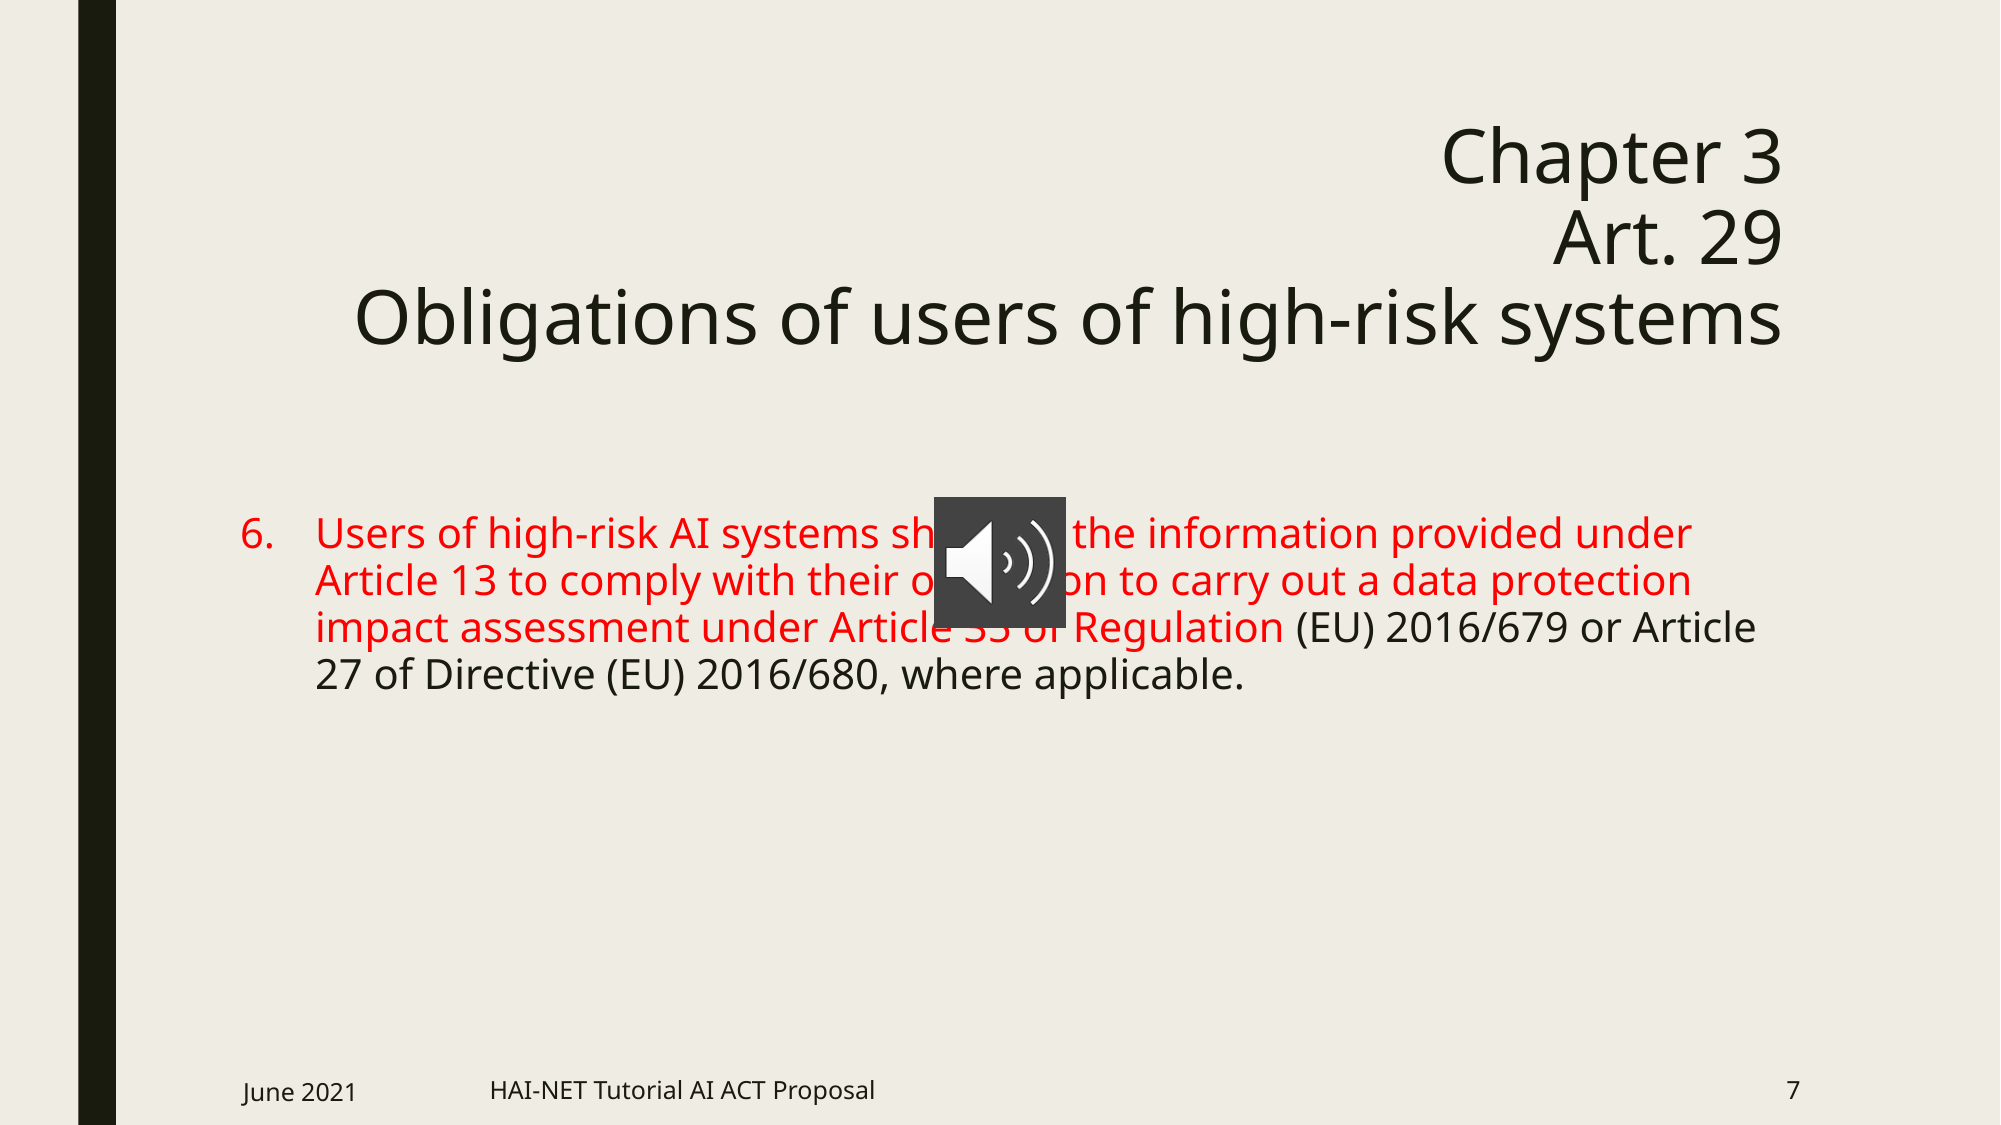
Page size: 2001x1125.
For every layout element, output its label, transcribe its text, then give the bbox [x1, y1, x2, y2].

picture [933, 495, 1067, 630]
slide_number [228, 1058, 426, 1125]
title Chapter 3 Art. 29 Obligations of users of high-risk systems [142, 112, 1800, 357]
list Users of high-risk AI systems shall use the information provided under Article 13 to comply with their obligation to carry out a data protection impact assessment under Article 35 of Regulation (EU) 2016/679 or Article 27 of Directive (EU) 2016/680, where applicable. [225, 356, 1800, 985]
slide_number 7 [1553, 1058, 1816, 1125]
footer HAI-NET Tutorial AI ACT Proposal [474, 1058, 1505, 1125]
